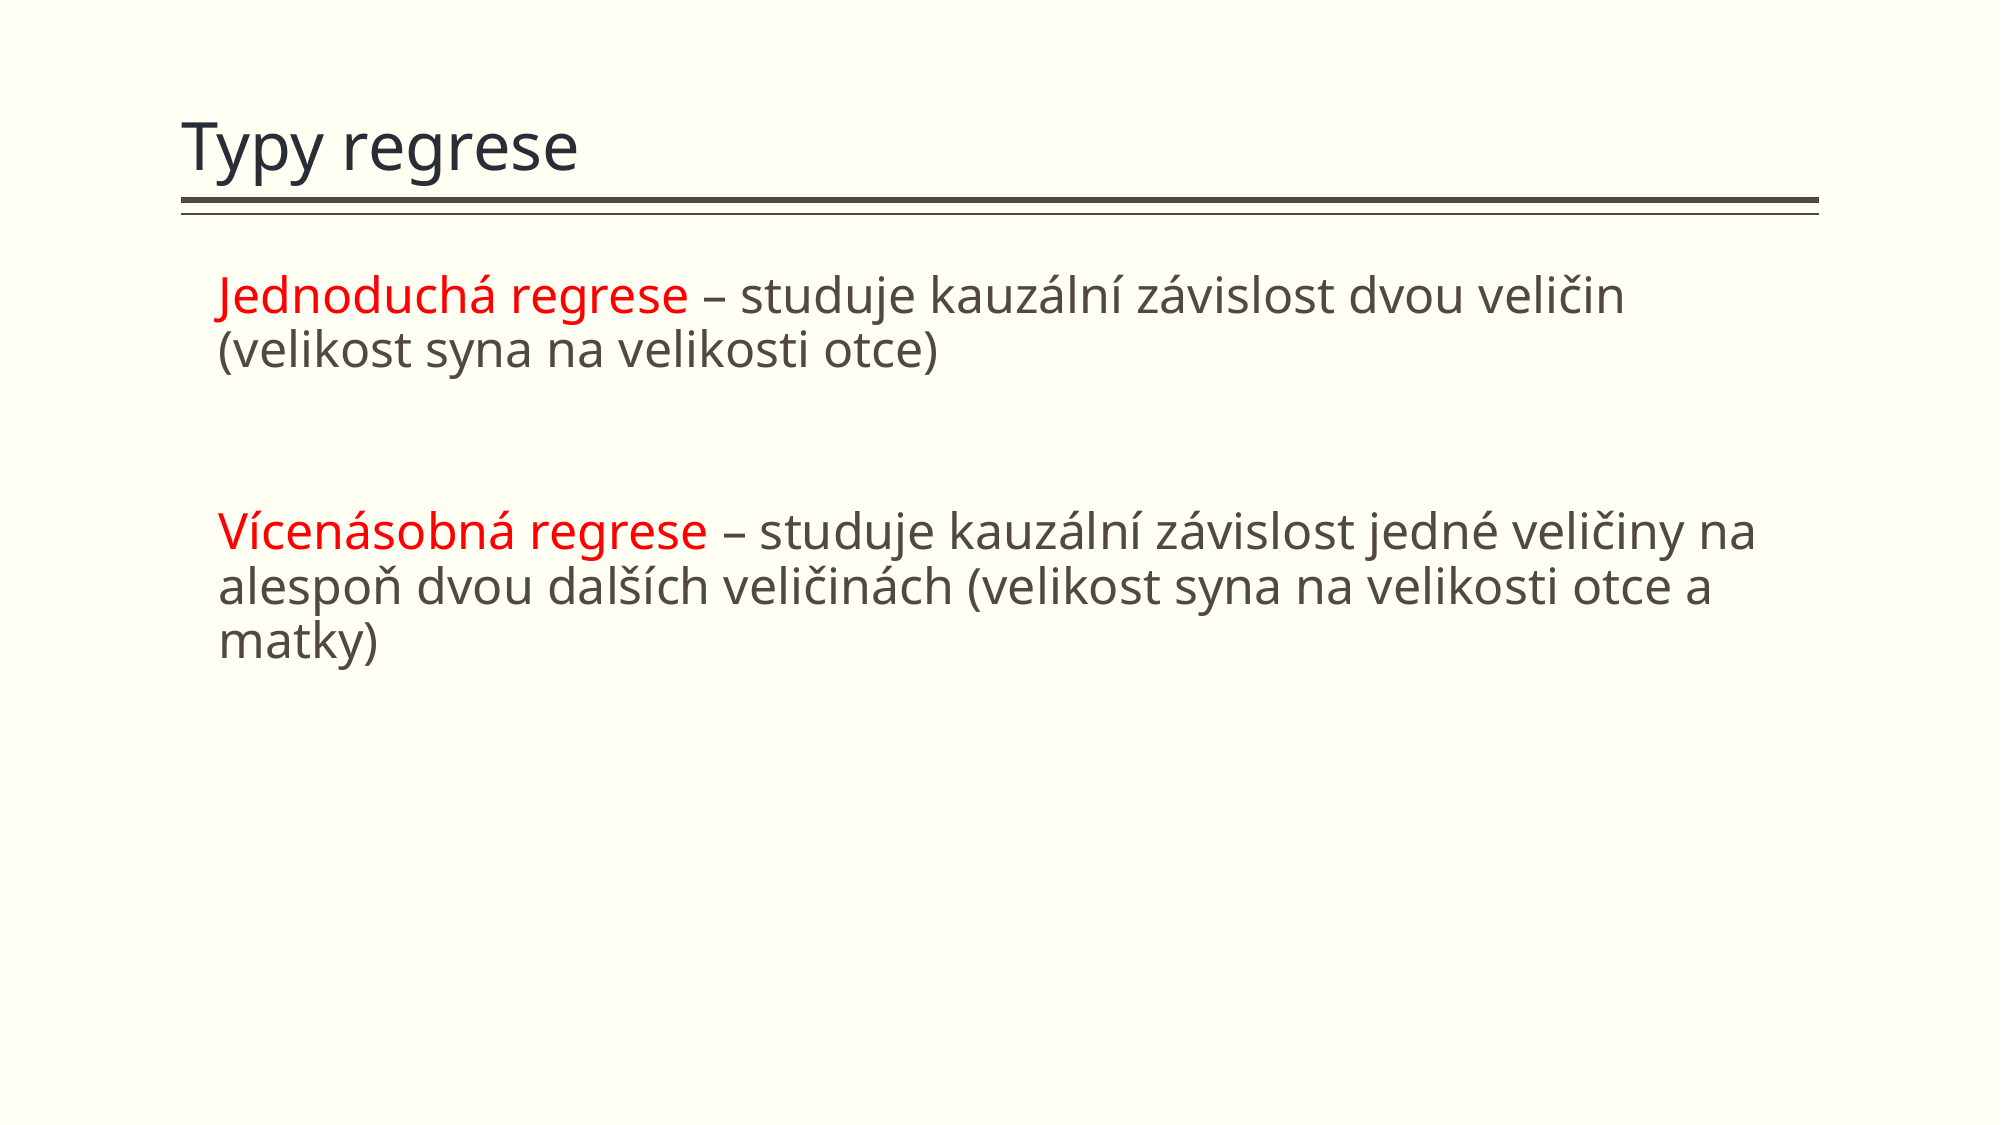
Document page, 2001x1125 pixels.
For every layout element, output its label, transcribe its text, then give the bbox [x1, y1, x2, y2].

title Typy regrese [181, 12, 1819, 193]
list Jednoduchá regrese – studuje kauzální závislost dvou veličin (velikost syna na velikosti otce) Vícenásobná regrese – studuje kauzální závislost jedné veličiny na alespoň dvou dalších veličinách (velikost syna na velikosti otce a matky) [181, 262, 1819, 1013]
